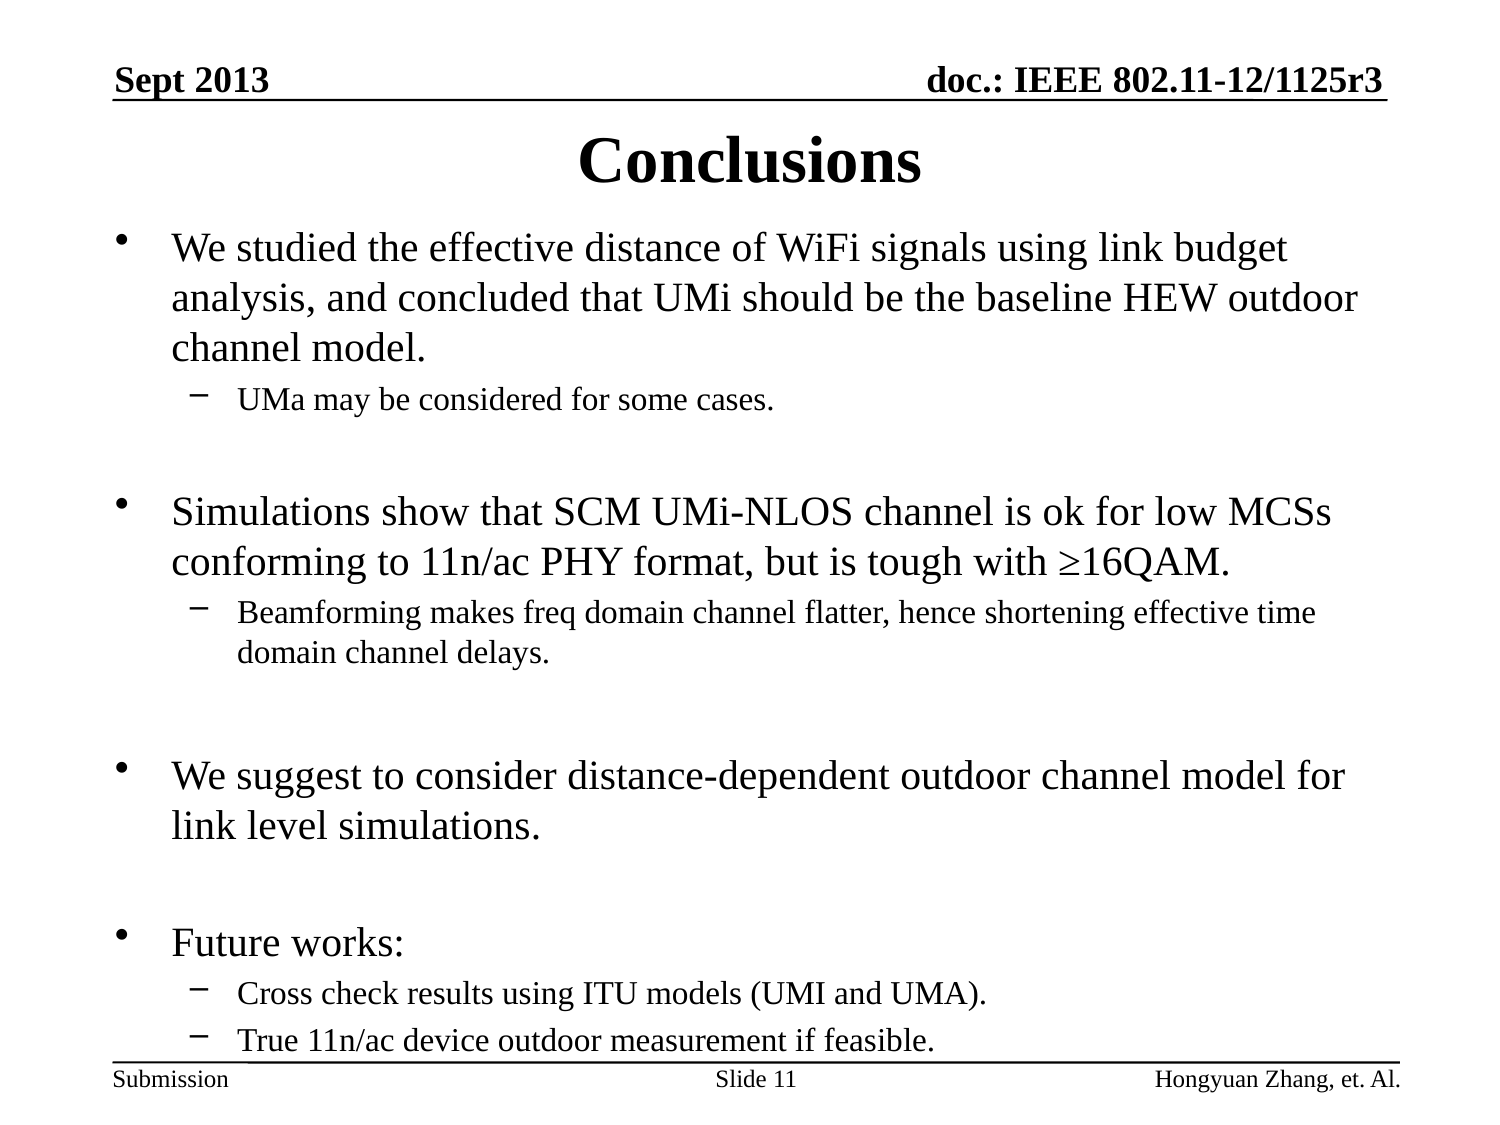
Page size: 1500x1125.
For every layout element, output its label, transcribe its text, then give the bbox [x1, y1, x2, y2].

list We studied the effective distance of WiFi signals using link budget analysis, and concluded that UMi should be the baseline HEW outdoor channel model. UMa may be considered for some cases. Simulations show that SCM UMi-NLOS channel is ok for low MCSs conforming to 11n/ac PHY format, but is tough with ≥16QAM. Beamforming makes freq domain channel flatter, hence shortening effective time domain channel delays. We suggest to consider distance-dependent outdoor channel model for link level simulations. Future works: Cross check results using ITU models (UMI and UMA). True 11n/ac device outdoor measurement if feasible. [99, 212, 1376, 888]
title Conclusions [112, 112, 1388, 201]
footer Hongyuan Zhang, et. Al. [1151, 1062, 1402, 1093]
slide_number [114, 54, 272, 101]
slide_number Slide 11 [712, 1062, 800, 1093]
